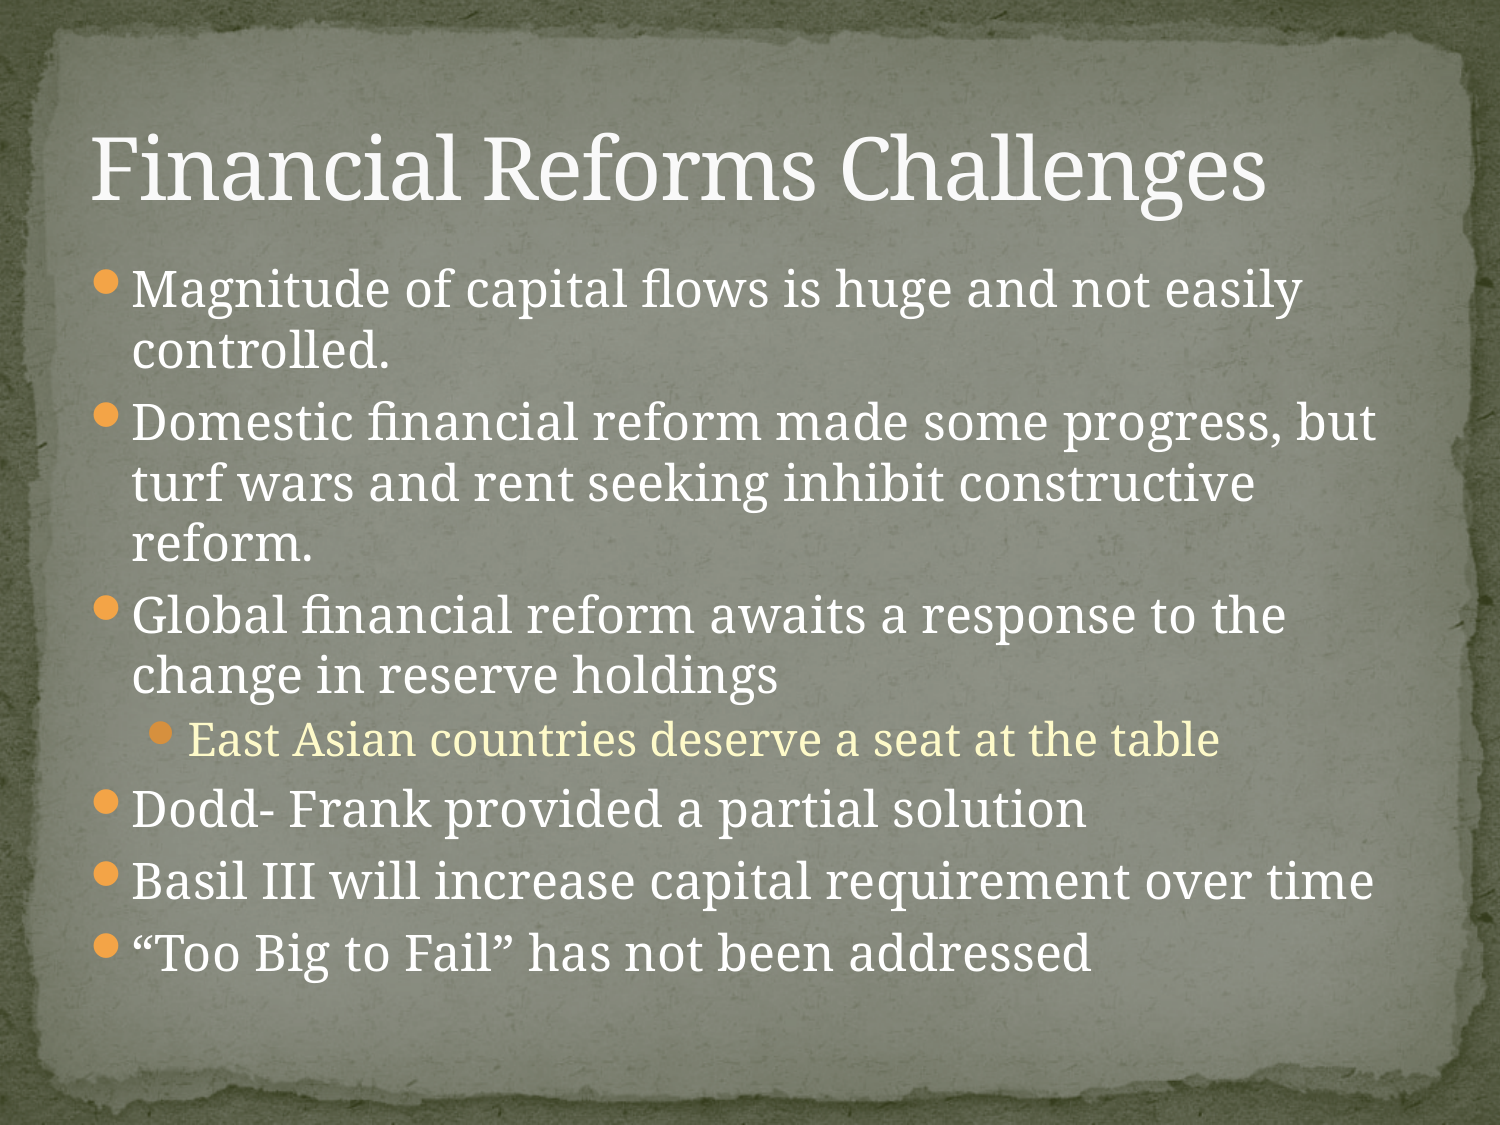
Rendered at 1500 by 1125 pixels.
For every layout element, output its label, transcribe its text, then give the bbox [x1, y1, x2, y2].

title Financial Reforms Challenges [74, 24, 1425, 225]
list Magnitude of capital flows is huge and not easily controlled. Domestic financial reform made some progress, but turf wars and rent seeking inhibit constructive reform. Global financial reform awaits a response to the change in reserve holdings East Asian countries deserve a seat at the table Dodd- Frank provided a partial solution Basil III will increase capital requirement over time “Too Big to Fail” has not been addressed [74, 249, 1426, 1001]
